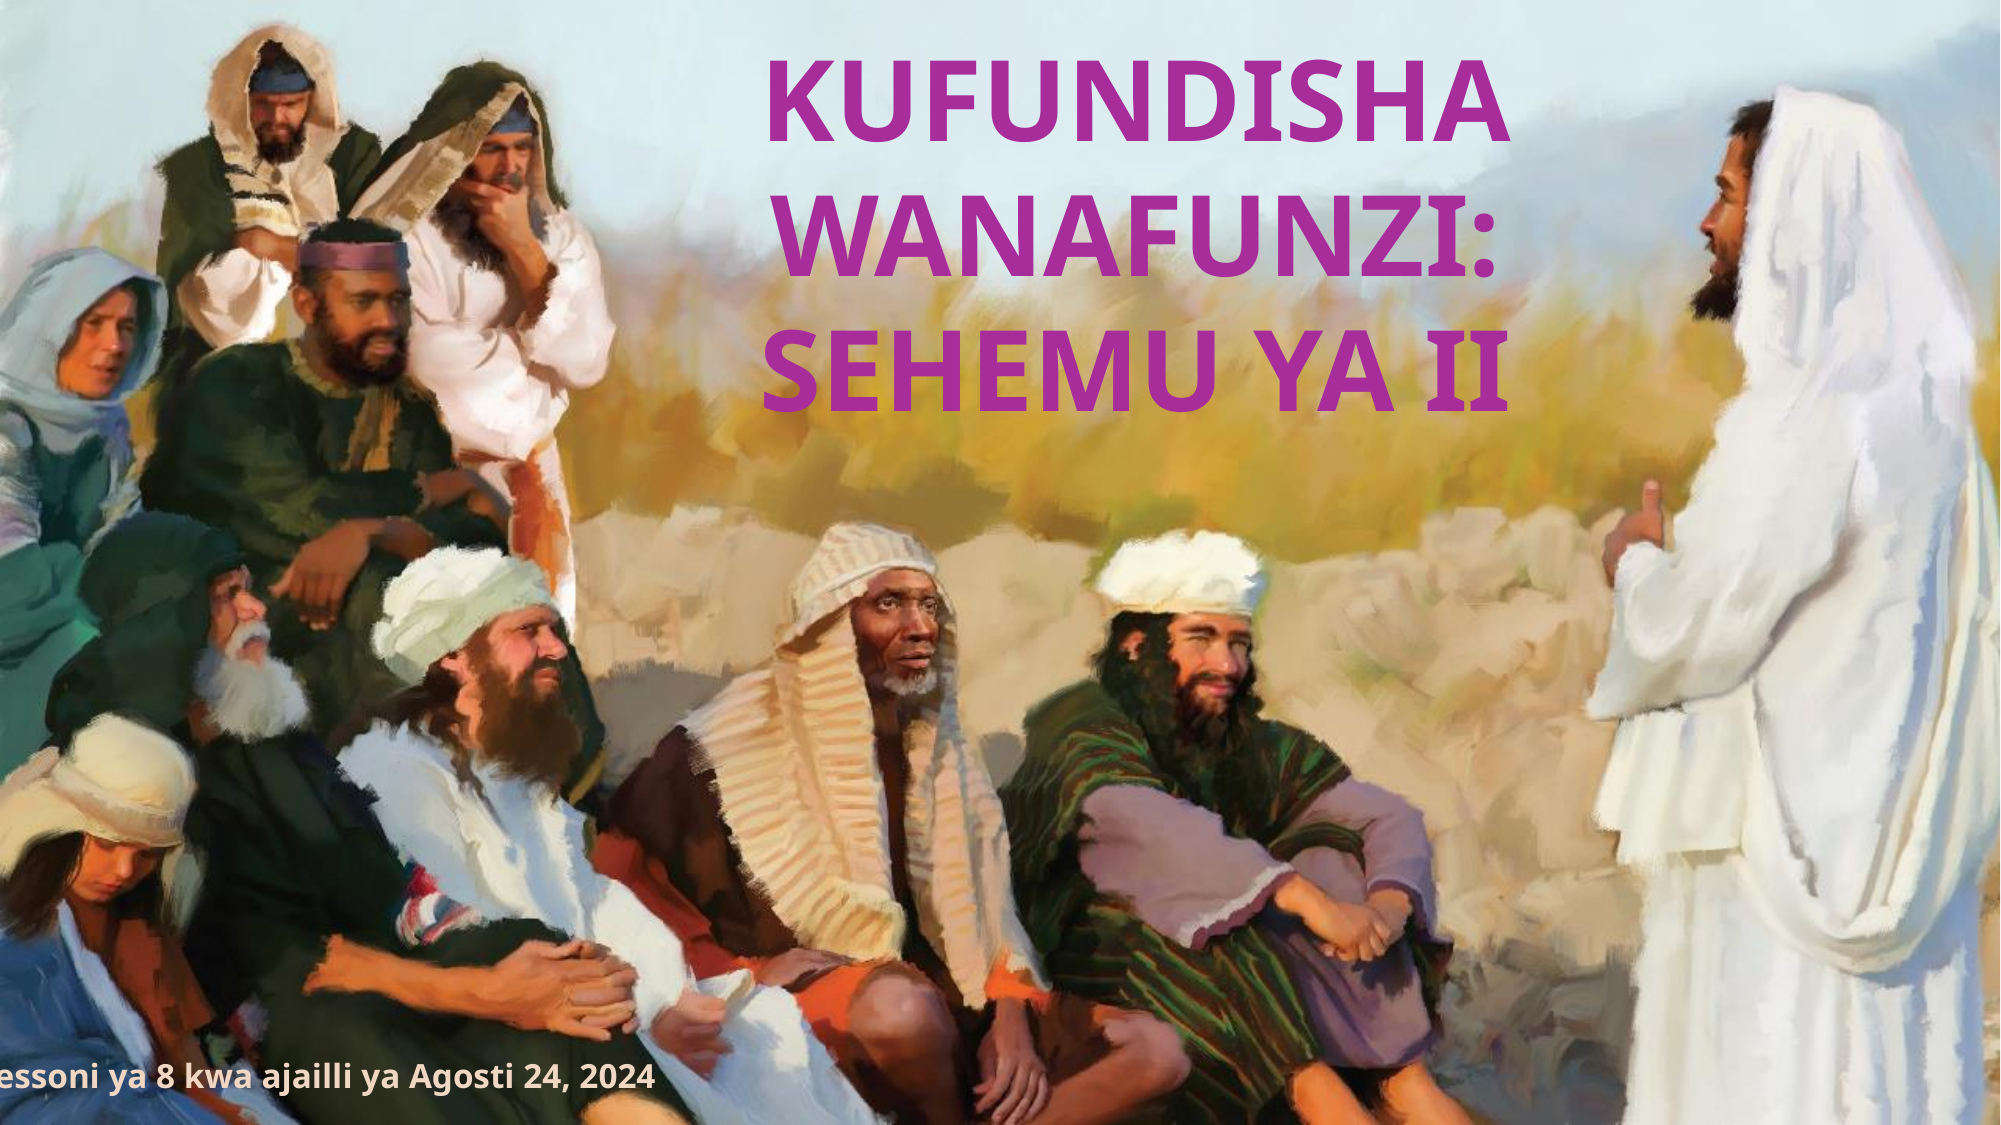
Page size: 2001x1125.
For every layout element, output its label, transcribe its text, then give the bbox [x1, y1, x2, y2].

text_box KUFUNDISHA WANAFUNZI: SEHEMU YA II [619, 21, 1653, 442]
picture [0, 0, 2001, 1125]
text_box Lessoni ya 8 kwa ajailli ya Agosti 24, 2024 [0, 1047, 672, 1103]
